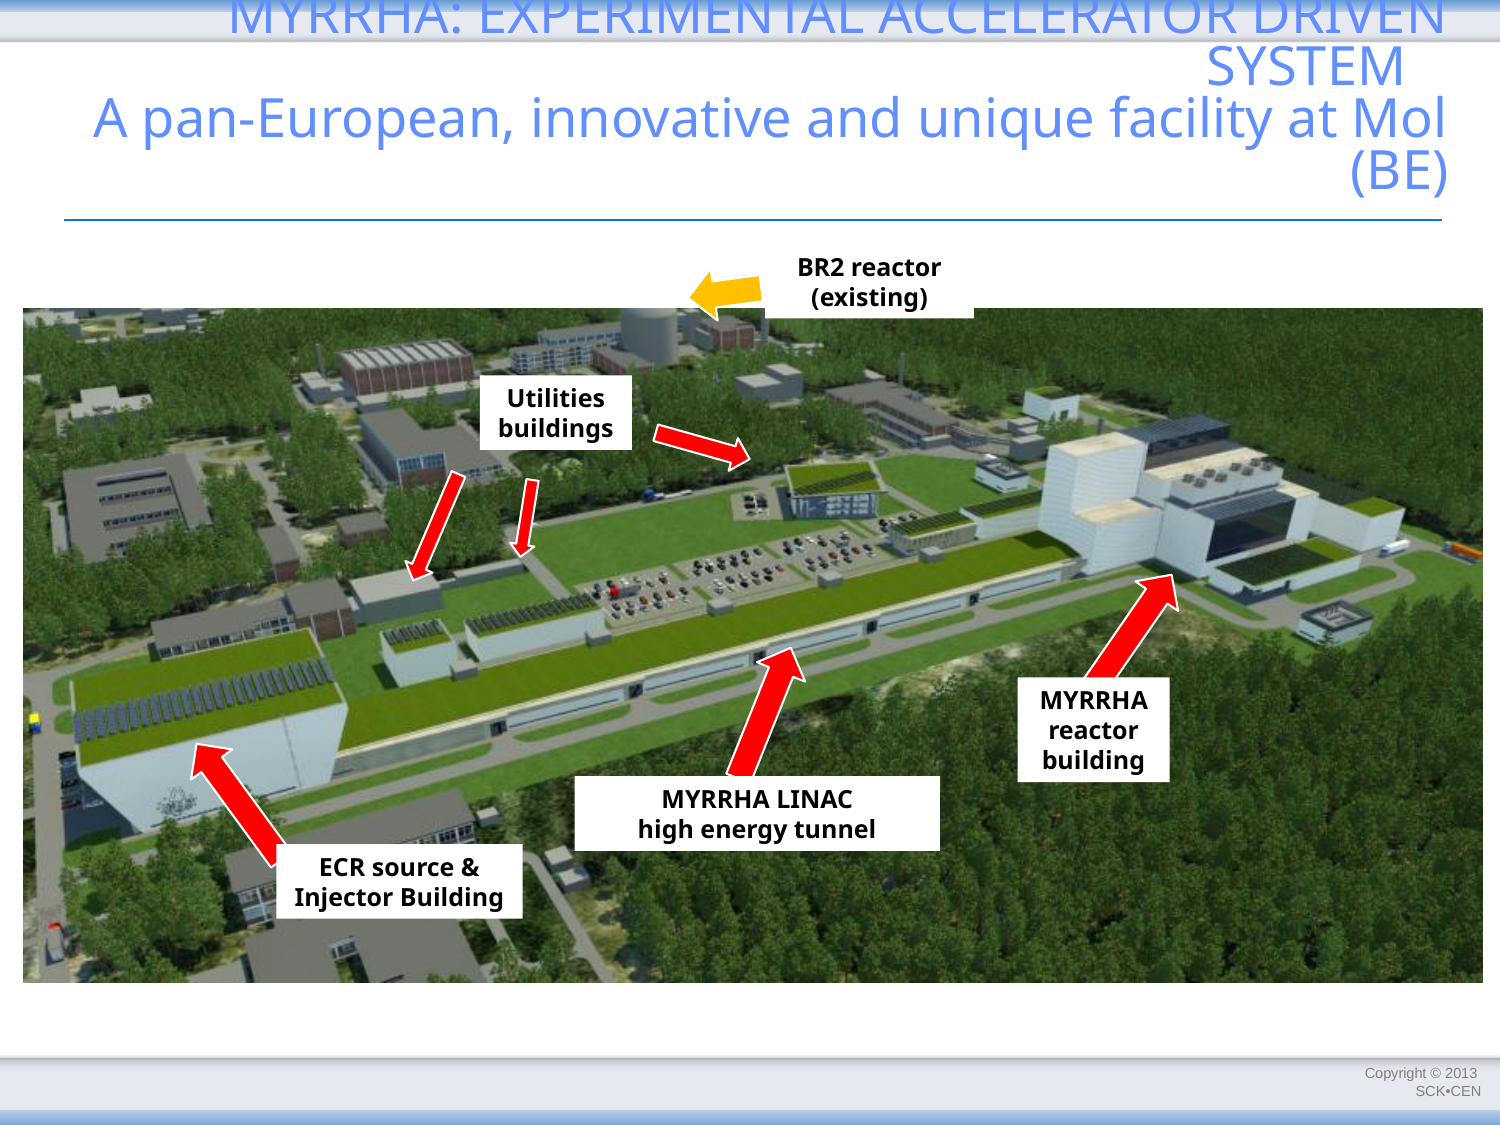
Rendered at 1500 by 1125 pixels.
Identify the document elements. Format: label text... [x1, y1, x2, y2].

picture [23, 308, 1483, 983]
picture [0, 0, 1500, 43]
text_box [687, 268, 763, 307]
title MYRRHA: EXPERIMENTAL ACCELERATOR DRIVEN SYSTEM A pan-European, innovative and unique facility at Mol (BE) [47, 88, 1455, 206]
picture [0, 1055, 1500, 1125]
text_box BR2 reactor (existing) [765, 243, 974, 307]
